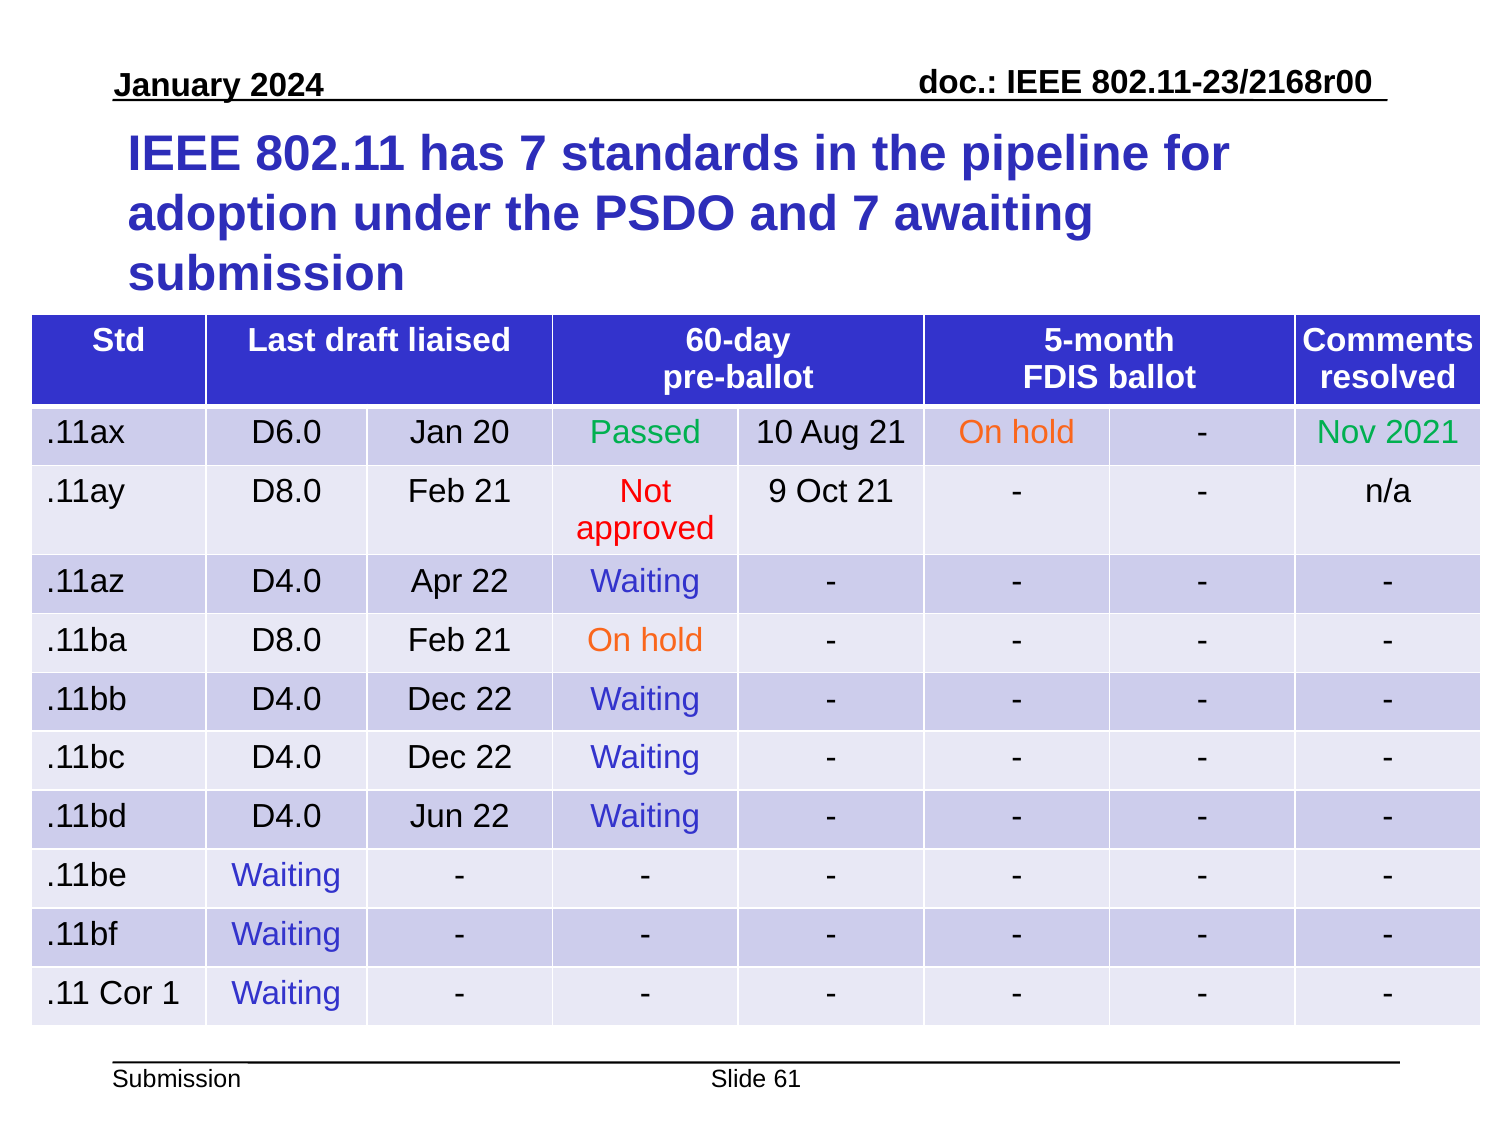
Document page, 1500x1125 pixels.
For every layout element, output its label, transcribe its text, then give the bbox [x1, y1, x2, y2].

table_cell D8.0 [207, 614, 366, 672]
table_cell - [925, 673, 1109, 730]
table_cell - [1110, 732, 1294, 789]
table_cell Waiting [207, 850, 366, 907]
table_cell .11bb [32, 673, 205, 730]
table_cell - [925, 909, 1109, 966]
table_cell Feb 21 [368, 466, 552, 554]
title IEEE 802.11 has 7 standards in the pipeline for adoption under the PSDO and 7 awaiting submission [112, 112, 1388, 288]
table_cell - [1110, 555, 1294, 613]
table_cell Dec 22 [368, 732, 552, 789]
table_cell - [925, 555, 1109, 613]
table_cell - [553, 909, 737, 966]
table_cell - [1110, 968, 1294, 1025]
table_cell - [553, 968, 737, 1025]
table_cell Waiting [207, 909, 366, 966]
table_cell - [739, 850, 923, 907]
table_cell - [1296, 555, 1480, 613]
table_cell - [739, 909, 923, 966]
table_header Last draft liaised [207, 315, 552, 404]
table_cell - [739, 732, 923, 789]
table_cell - [1110, 909, 1294, 966]
table_cell Apr 22 [368, 555, 552, 613]
slide_number Slide 61 [709, 1061, 803, 1093]
table_cell - [925, 968, 1109, 1025]
table_cell - [1110, 791, 1294, 848]
table_cell - [1296, 909, 1480, 966]
table_cell - [1110, 466, 1294, 554]
table_cell .11bf [32, 909, 205, 966]
table_cell - [1110, 673, 1294, 730]
table_cell - [1296, 614, 1480, 672]
table_header 60-day pre-ballot [553, 315, 923, 404]
table_cell - [739, 555, 923, 613]
table_cell - [925, 614, 1109, 672]
table_cell Not approved [553, 466, 737, 554]
table_cell - [1110, 614, 1294, 672]
table_cell - [739, 614, 923, 672]
table_cell - [1296, 968, 1480, 1025]
table_cell - [739, 791, 923, 848]
table_cell D4.0 [207, 673, 366, 730]
table_cell D4.0 [207, 791, 366, 848]
table_cell .11ax [32, 409, 205, 465]
table_cell Jan 20 [368, 409, 552, 465]
table_cell Waiting [553, 555, 737, 613]
table_header Std [32, 315, 205, 404]
table_cell .11bd [32, 791, 205, 848]
table_cell - [553, 850, 737, 907]
table_cell Waiting [553, 791, 737, 848]
table_cell - [1110, 850, 1294, 907]
table_cell Waiting [207, 968, 366, 1025]
table_cell .11bc [32, 732, 205, 789]
table_cell - [925, 466, 1109, 554]
table_cell - [739, 673, 923, 730]
table_cell .11az [32, 555, 205, 613]
table_cell Feb 21 [368, 614, 552, 672]
table_cell - [925, 732, 1109, 789]
table_cell D4.0 [207, 555, 366, 613]
table_cell - [1296, 850, 1480, 907]
table_cell - [739, 968, 923, 1025]
table_cell - [368, 909, 552, 966]
table_header Comments resolved [1296, 315, 1480, 404]
table_cell On hold [925, 409, 1109, 465]
table_cell D8.0 [207, 466, 366, 554]
table_cell .11ba [32, 614, 205, 672]
table_cell .11be [32, 850, 205, 907]
table_cell Jun 22 [368, 791, 552, 848]
table_cell .11ay [32, 466, 205, 554]
table_cell - [925, 850, 1109, 907]
table_cell Passed [553, 409, 737, 465]
table_cell 9 Oct 21 [739, 466, 923, 554]
table_cell 10 Aug 21 [739, 409, 923, 465]
table_cell Dec 22 [368, 673, 552, 730]
table_cell D6.0 [207, 409, 366, 465]
table_cell On hold [553, 614, 737, 672]
table_cell Nov 2021 [1296, 409, 1480, 465]
table_cell - [925, 791, 1109, 848]
table_cell - [1296, 673, 1480, 730]
table_cell Waiting [553, 673, 737, 730]
table_header 5-month FDIS ballot [925, 315, 1294, 404]
table_cell - [368, 850, 552, 907]
table_cell .11 Cor 1 [32, 968, 205, 1025]
table_cell n/a [1296, 466, 1480, 554]
table_cell - [368, 968, 552, 1025]
table_cell Waiting [553, 732, 737, 789]
table_cell D4.0 [207, 732, 366, 789]
table_cell - [1110, 409, 1294, 465]
table_cell - [1296, 732, 1480, 789]
table_cell - [1296, 791, 1480, 848]
